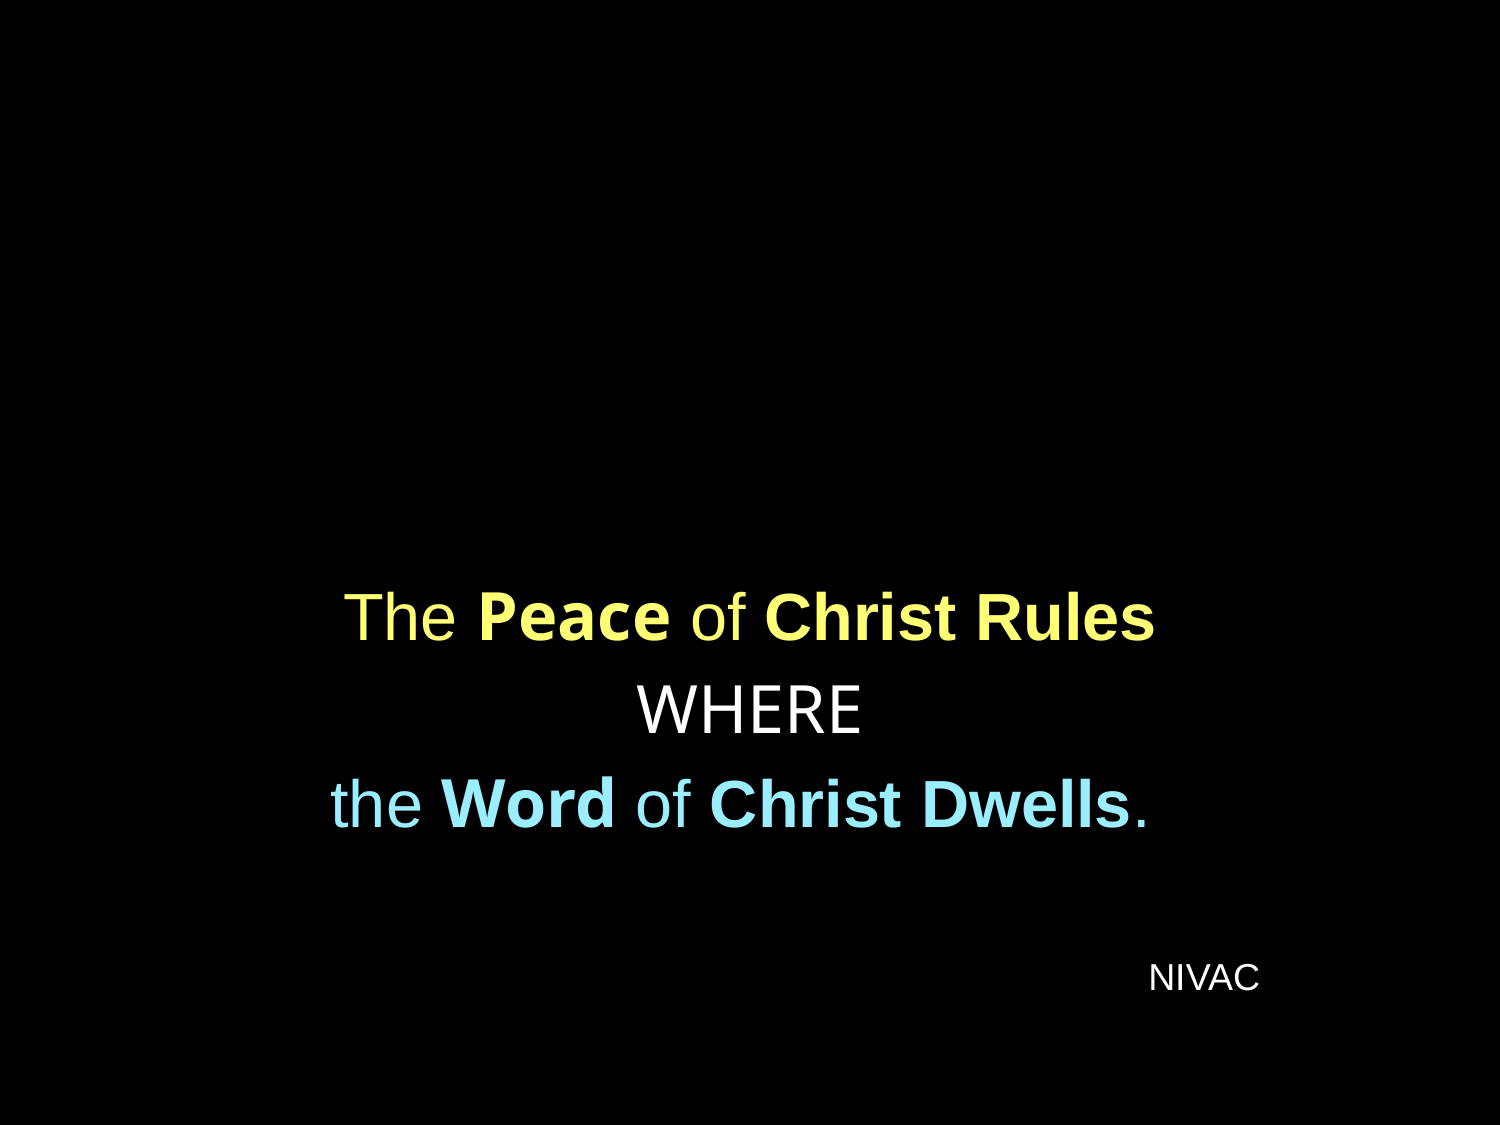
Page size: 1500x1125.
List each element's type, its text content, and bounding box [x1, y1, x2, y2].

subtitle The Peace of Christ Rules WHERE the Word of Christ Dwells. NIVAC [225, 566, 1275, 1017]
